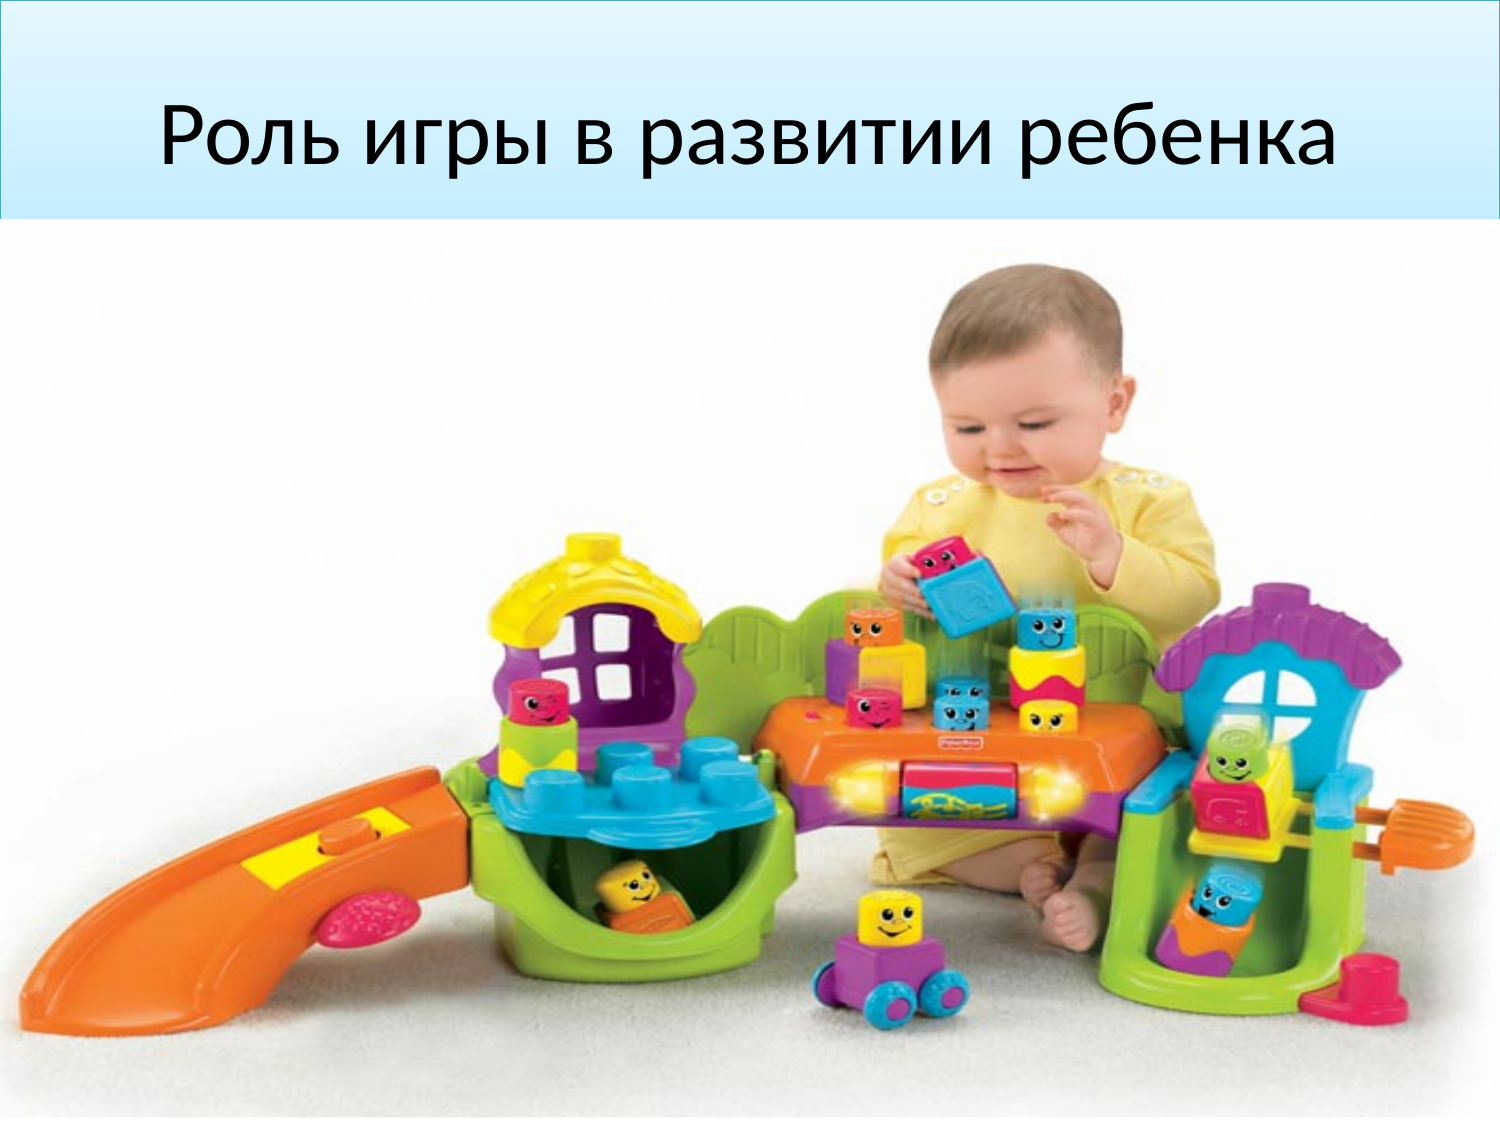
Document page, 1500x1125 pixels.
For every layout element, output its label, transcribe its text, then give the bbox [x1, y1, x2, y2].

picture [0, 219, 1500, 1125]
title Роль игры в развитии ребенка [0, 0, 1500, 219]
